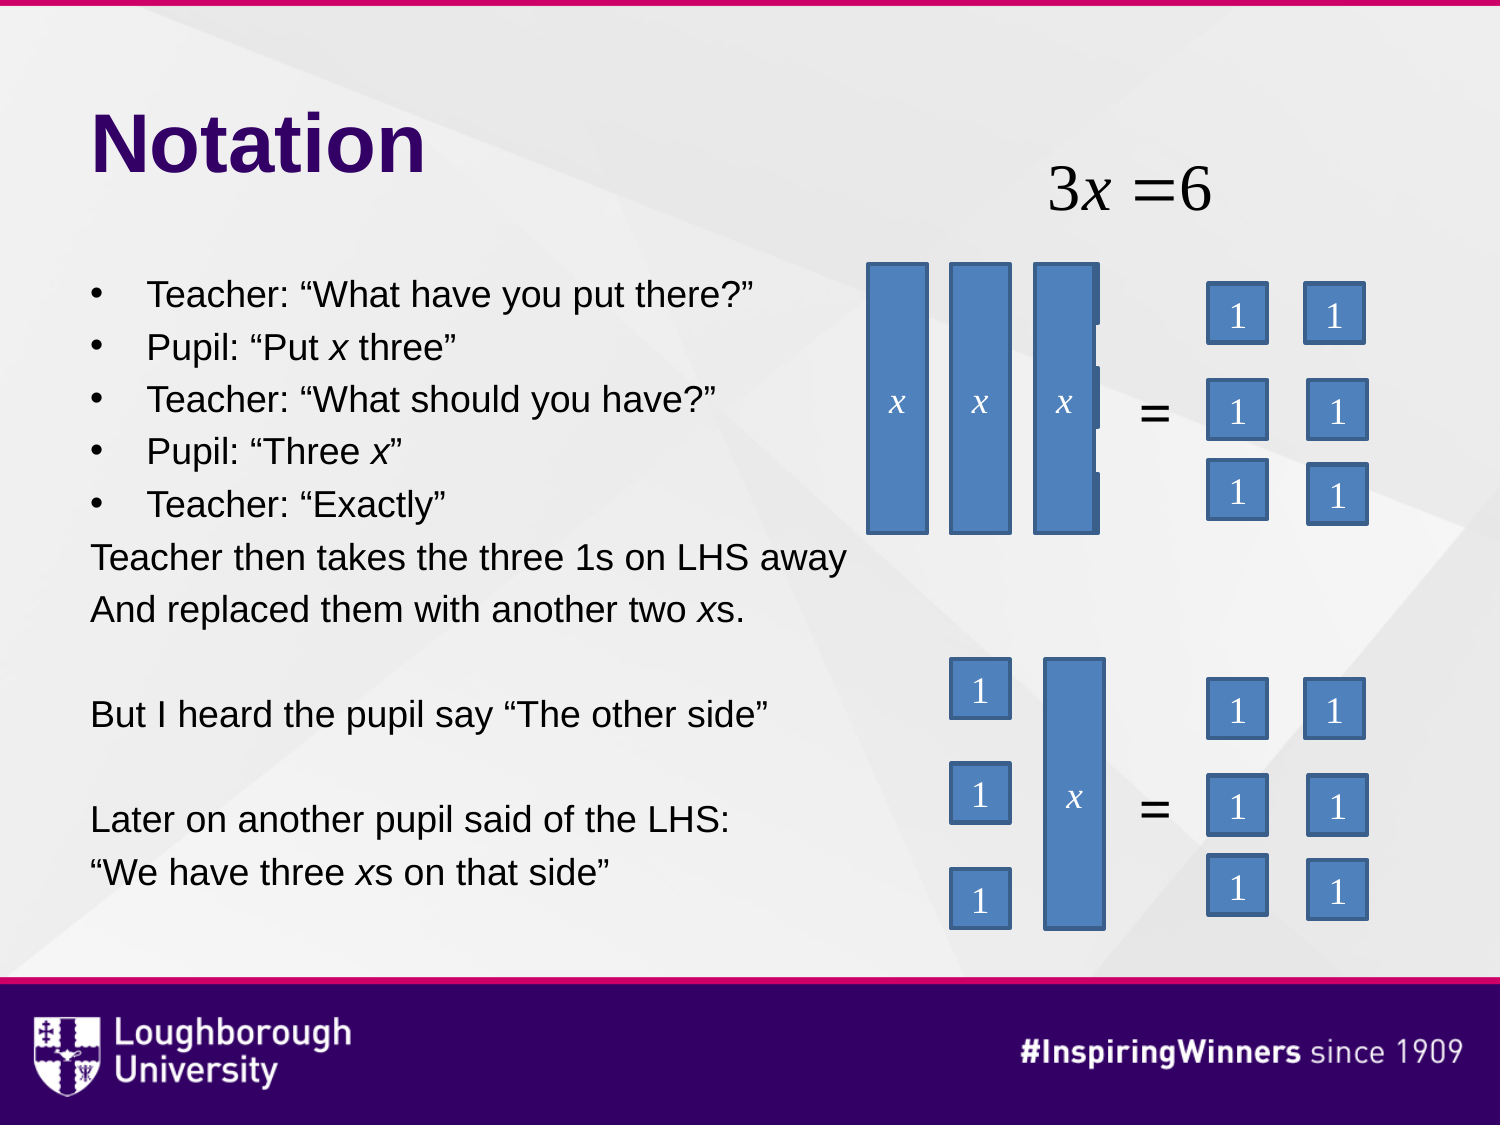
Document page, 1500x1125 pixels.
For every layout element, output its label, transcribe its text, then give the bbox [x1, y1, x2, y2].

text_box 1 [1096, 472, 1100, 535]
text_box = [1124, 368, 1188, 454]
text_box 1 [1306, 462, 1369, 526]
text_box 1 [1306, 773, 1369, 837]
text_box 1 [1306, 378, 1369, 441]
text_box 1 [1303, 281, 1366, 345]
text_box 1 [1206, 281, 1269, 345]
text_box 1 [1206, 378, 1269, 441]
text_box 1 [1096, 262, 1100, 325]
text_box 1 [1206, 773, 1269, 837]
text_box 1 [1303, 677, 1366, 740]
text_box 1 [1206, 853, 1269, 917]
text_box 1 [1206, 458, 1269, 521]
text_box 1 [949, 761, 1012, 825]
text_box = [1124, 763, 1188, 849]
text_box 1 [949, 657, 1012, 720]
text_box x [1033, 262, 1096, 535]
text_box 1 [1306, 858, 1369, 921]
text_box x [1043, 657, 1106, 931]
text_box 1 [1206, 677, 1269, 740]
list Teacher: “What have you put there?” Pupil: “Put x three” Teacher: “What should you have?” Pupil: “Three x” Teacher: “Exactly” Teacher then takes the three 1s on LHS away And replaced them with another two xs. But I heard the pupil say “The other side” Later on another pupil said of the LHS: “We have three xs on that side” [75, 262, 1425, 957]
title Notation [75, 45, 1425, 233]
text_box x [949, 262, 1012, 535]
text_box 1 [949, 867, 1012, 930]
picture [0, 0, 1500, 1125]
text_box x [866, 262, 929, 535]
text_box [1038, 148, 1223, 227]
text_box 1 [1096, 366, 1100, 429]
